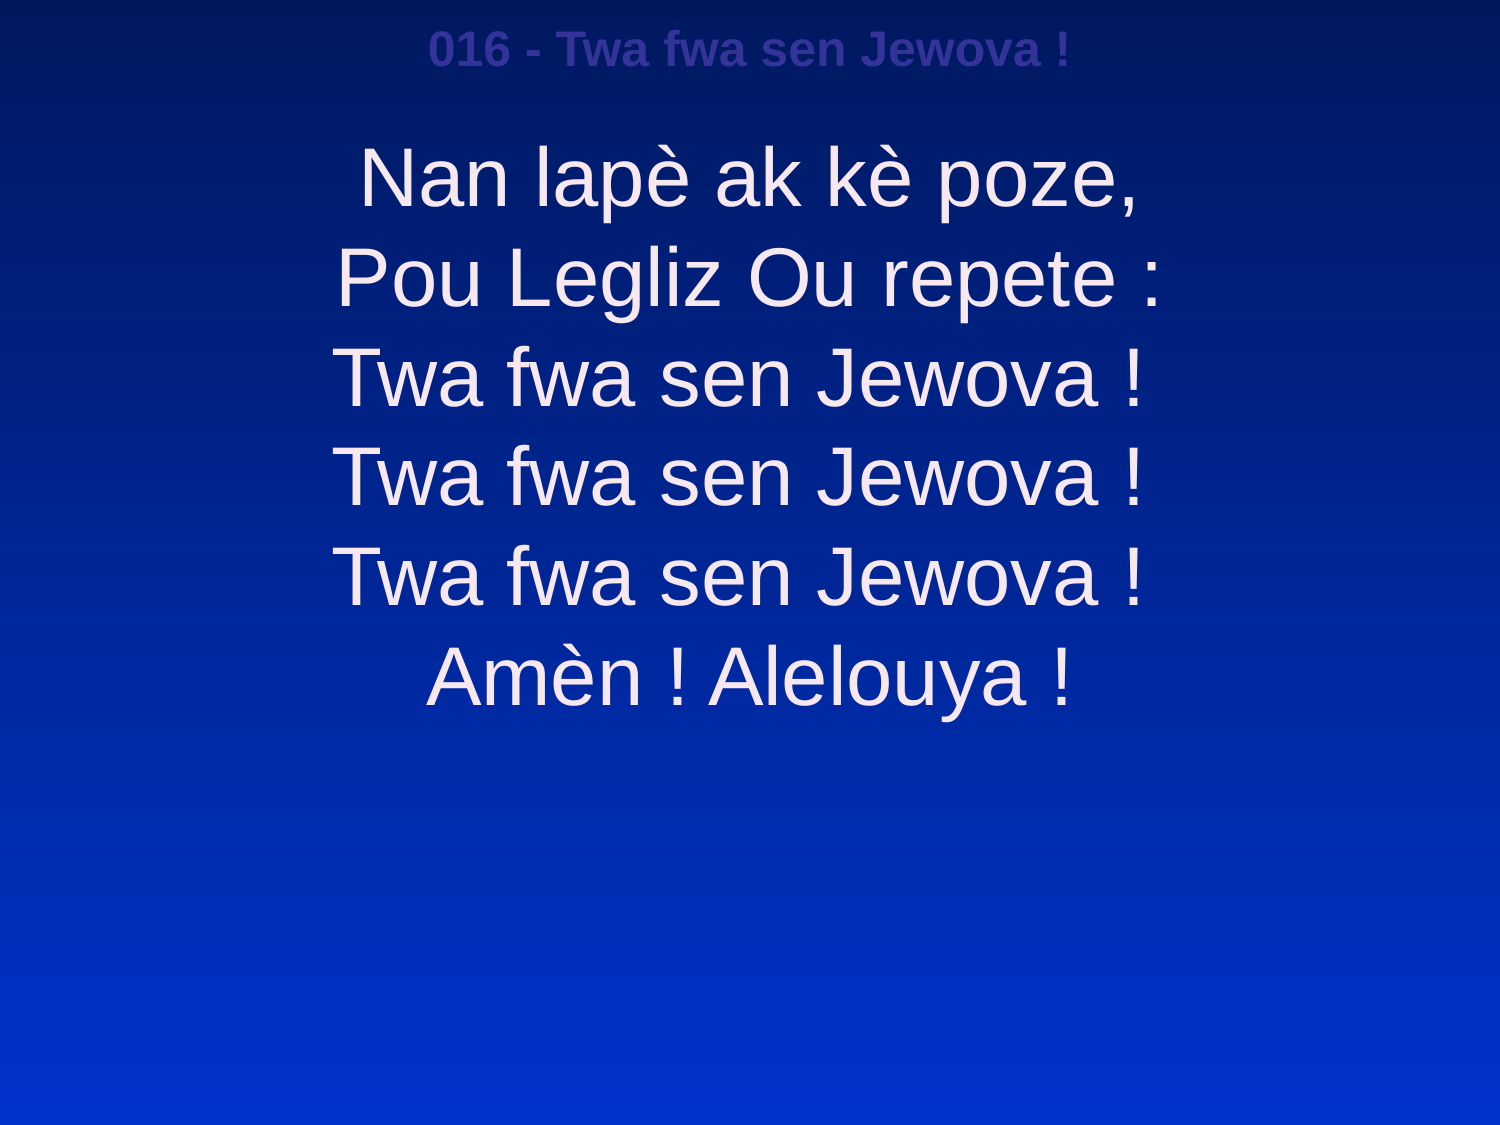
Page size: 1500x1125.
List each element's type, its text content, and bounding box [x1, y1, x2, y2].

text_box 016 - Twa fwa sen Jewova ! [0, 9, 1500, 79]
text_box Nan lapè ak kè poze, Pou Legliz Ou repete : Twa fwa sen Jewova ! Twa fwa sen Jewova ! Twa fwa sen Jewova ! Amèn ! Alelouya ! [79, 115, 1421, 730]
